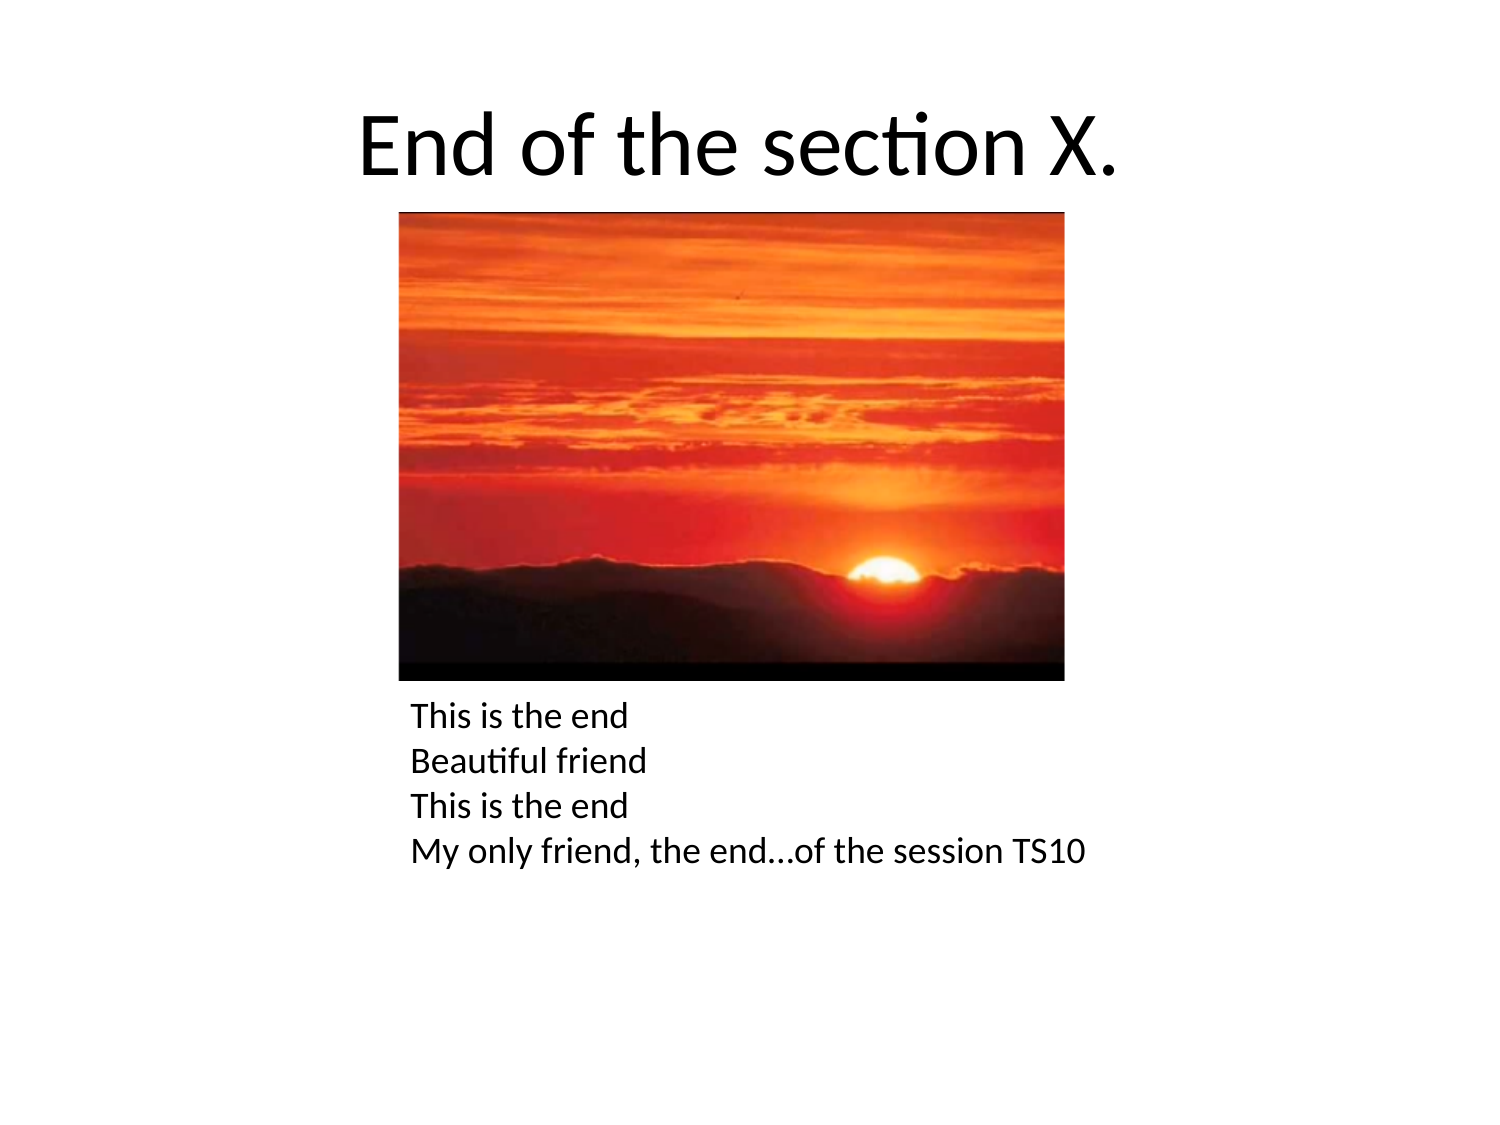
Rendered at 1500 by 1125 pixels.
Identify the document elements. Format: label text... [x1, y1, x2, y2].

picture [396, 212, 1068, 681]
title End of the section X. [75, 45, 1425, 233]
text_box This is the end Beautiful friend This is the end My only friend, the end…of the session TS10 [395, 683, 1146, 924]
